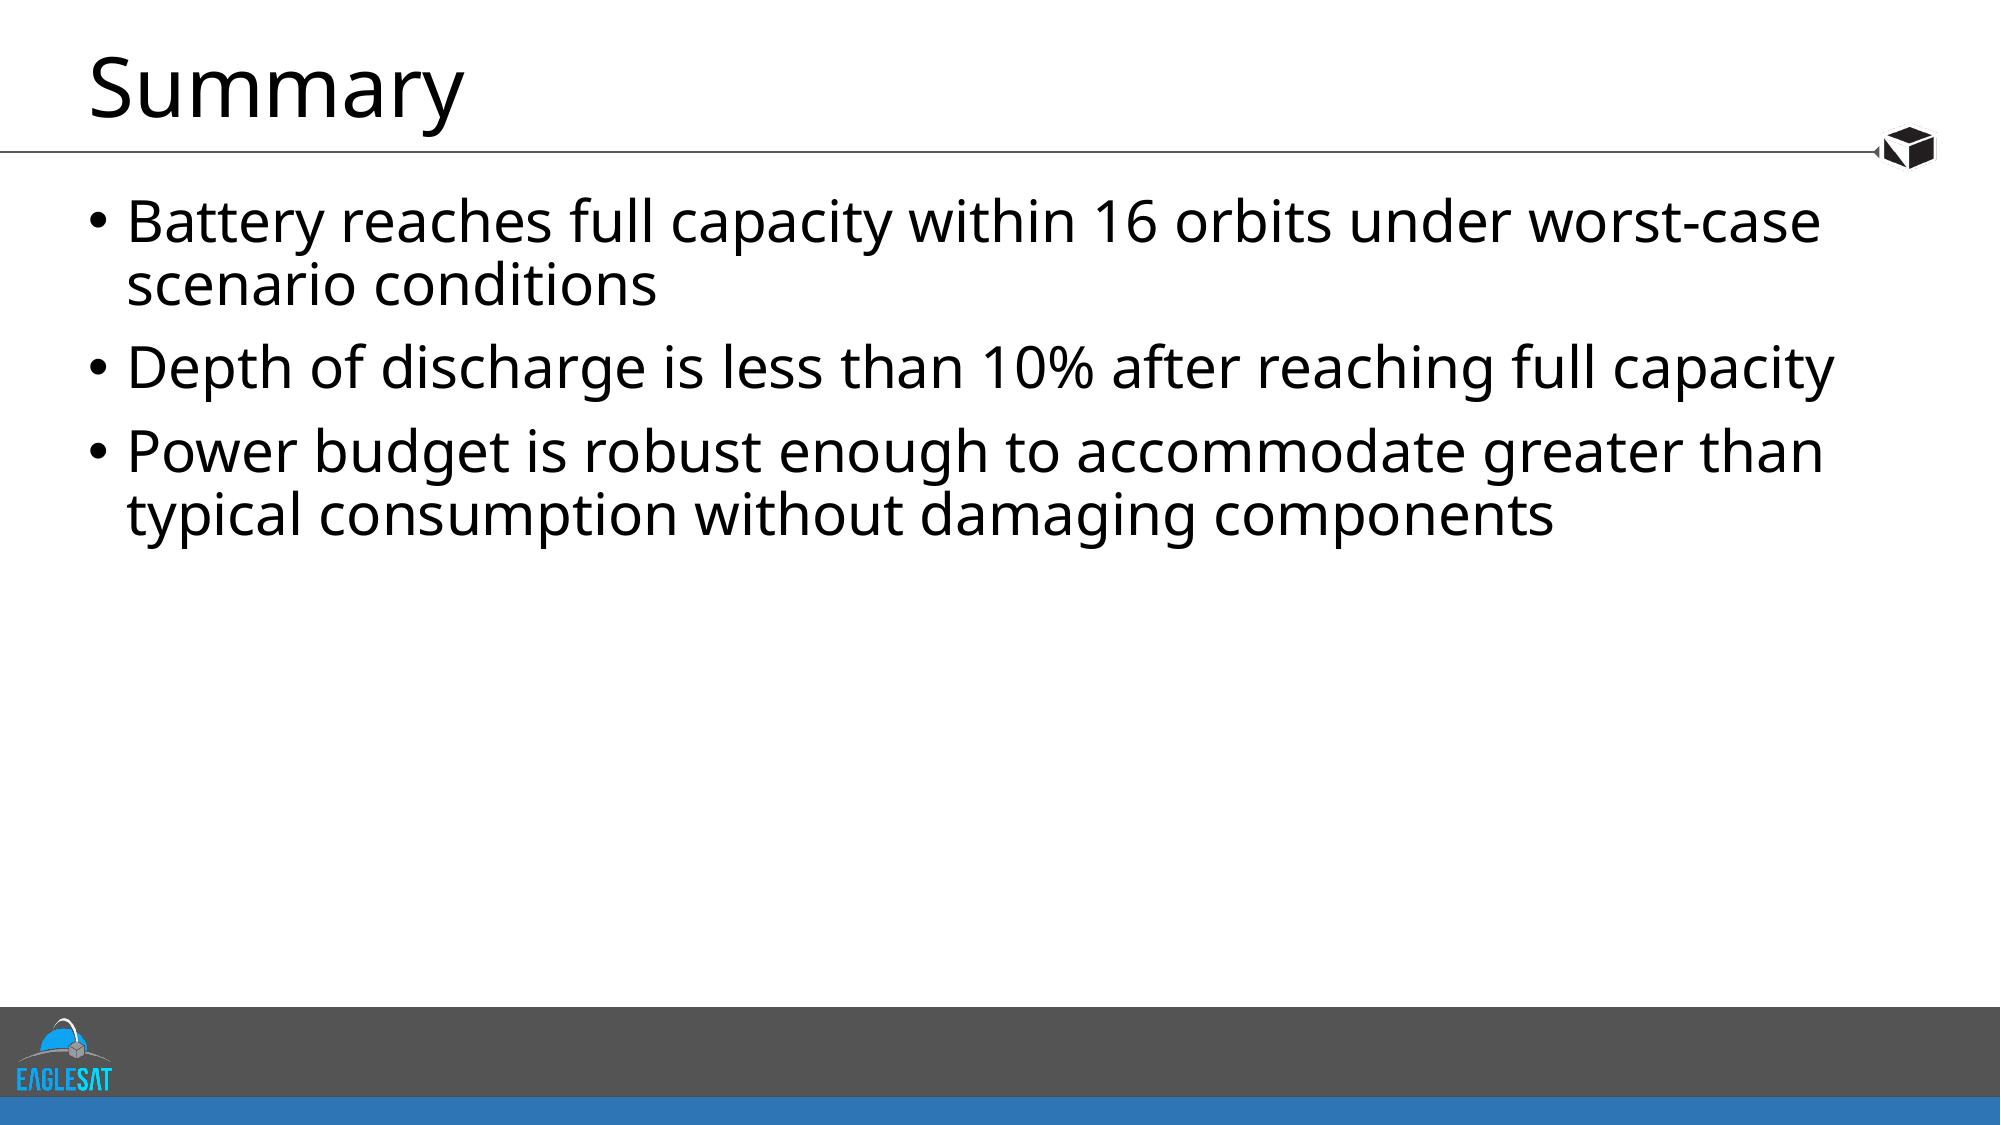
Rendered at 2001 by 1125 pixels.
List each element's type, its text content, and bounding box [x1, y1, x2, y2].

list Battery reaches full capacity within 16 orbits under worst-case scenario conditions Depth of discharge is less than 10% after reaching full capacity Power budget is robust enough to accommodate greater than typical consumption without damaging components [74, 184, 1932, 990]
title Summary [74, 19, 1873, 143]
picture [12, 1011, 117, 1093]
